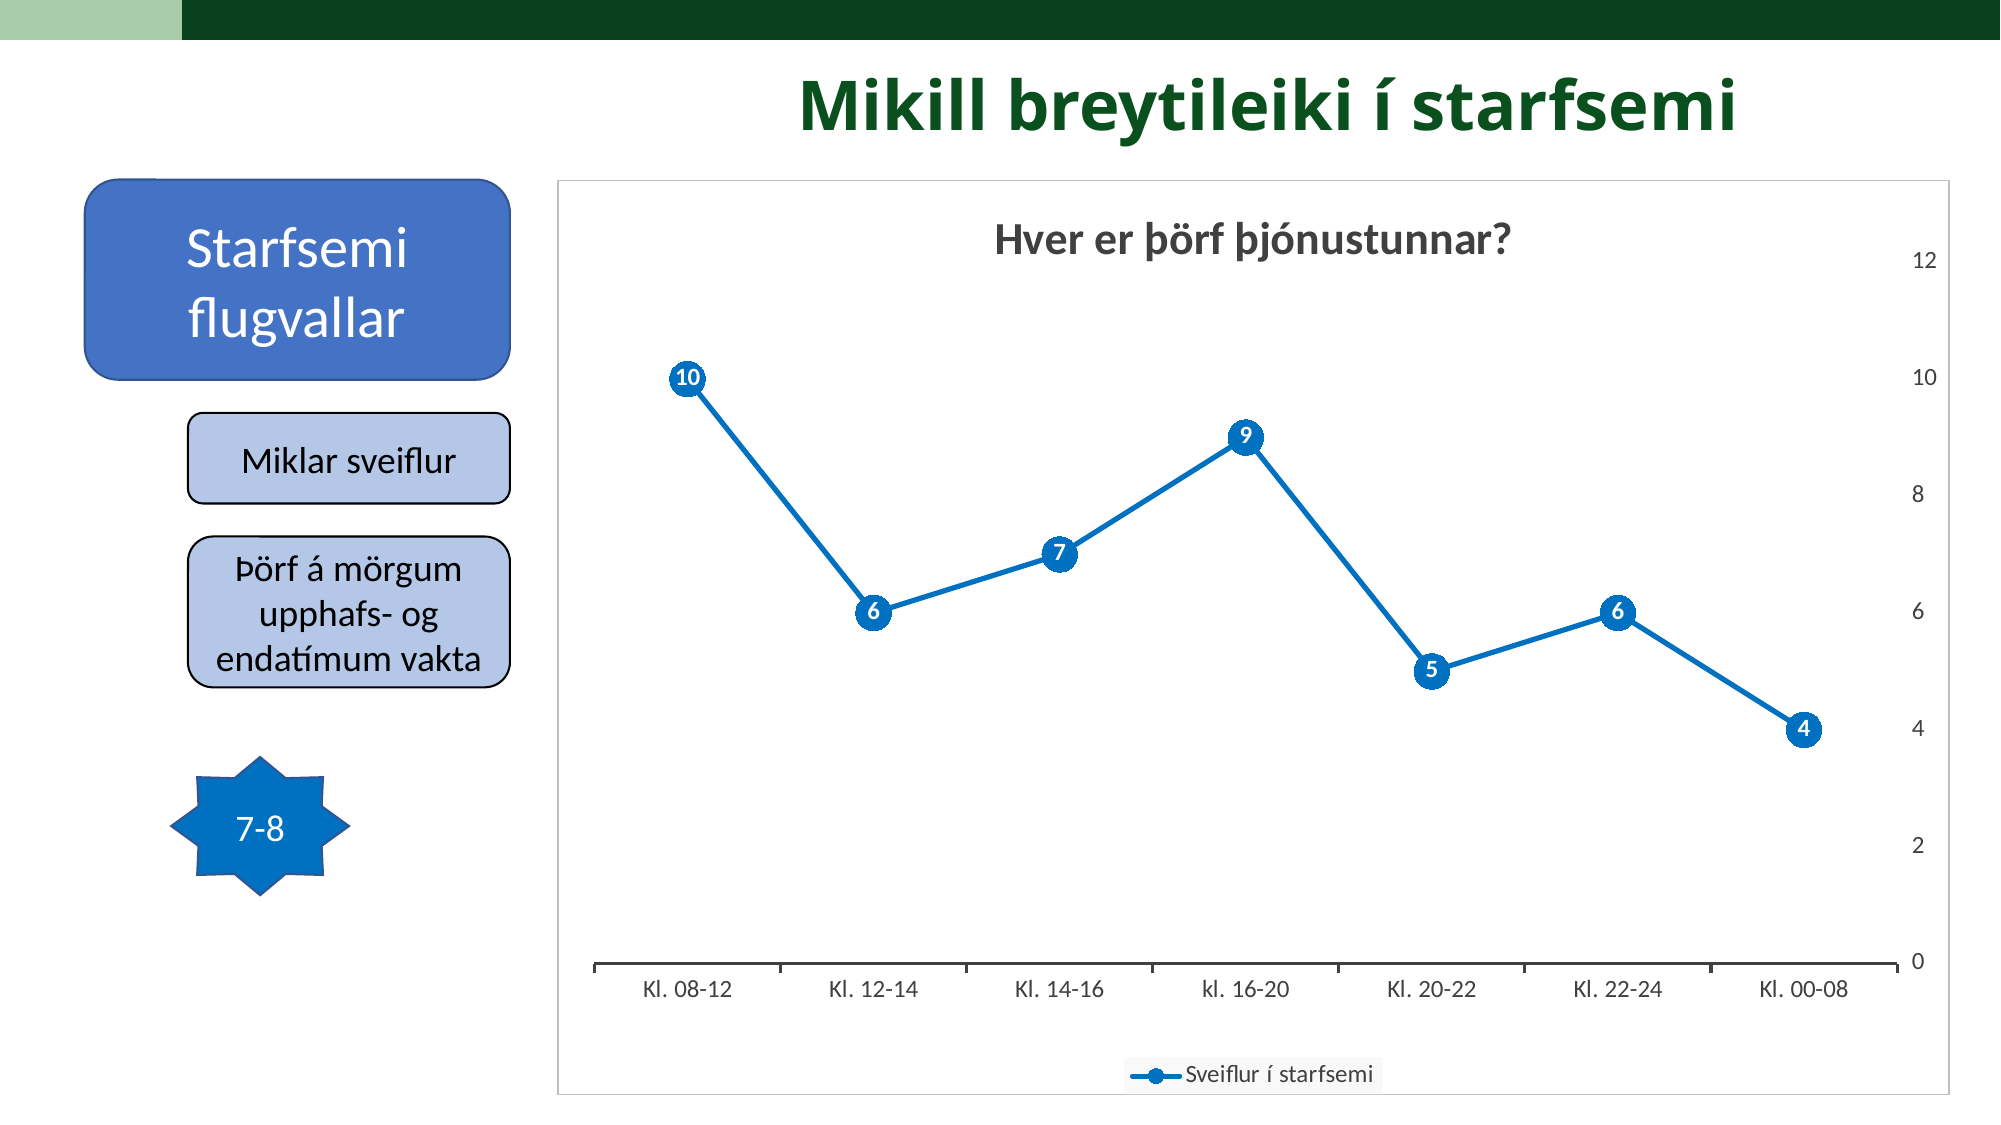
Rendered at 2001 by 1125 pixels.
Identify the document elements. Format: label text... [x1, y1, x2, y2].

list Mikill breytileiki í starfsemi [782, 64, 2000, 194]
text_box 7-8 [169, 755, 351, 897]
text_box Þörf á mörgum upphafs- og endatímum vakta [186, 535, 511, 689]
text_box Starfsemi flugvallar [83, 178, 511, 381]
text_box Miklar sveiflur [186, 411, 511, 505]
chart [557, 179, 1950, 1096]
